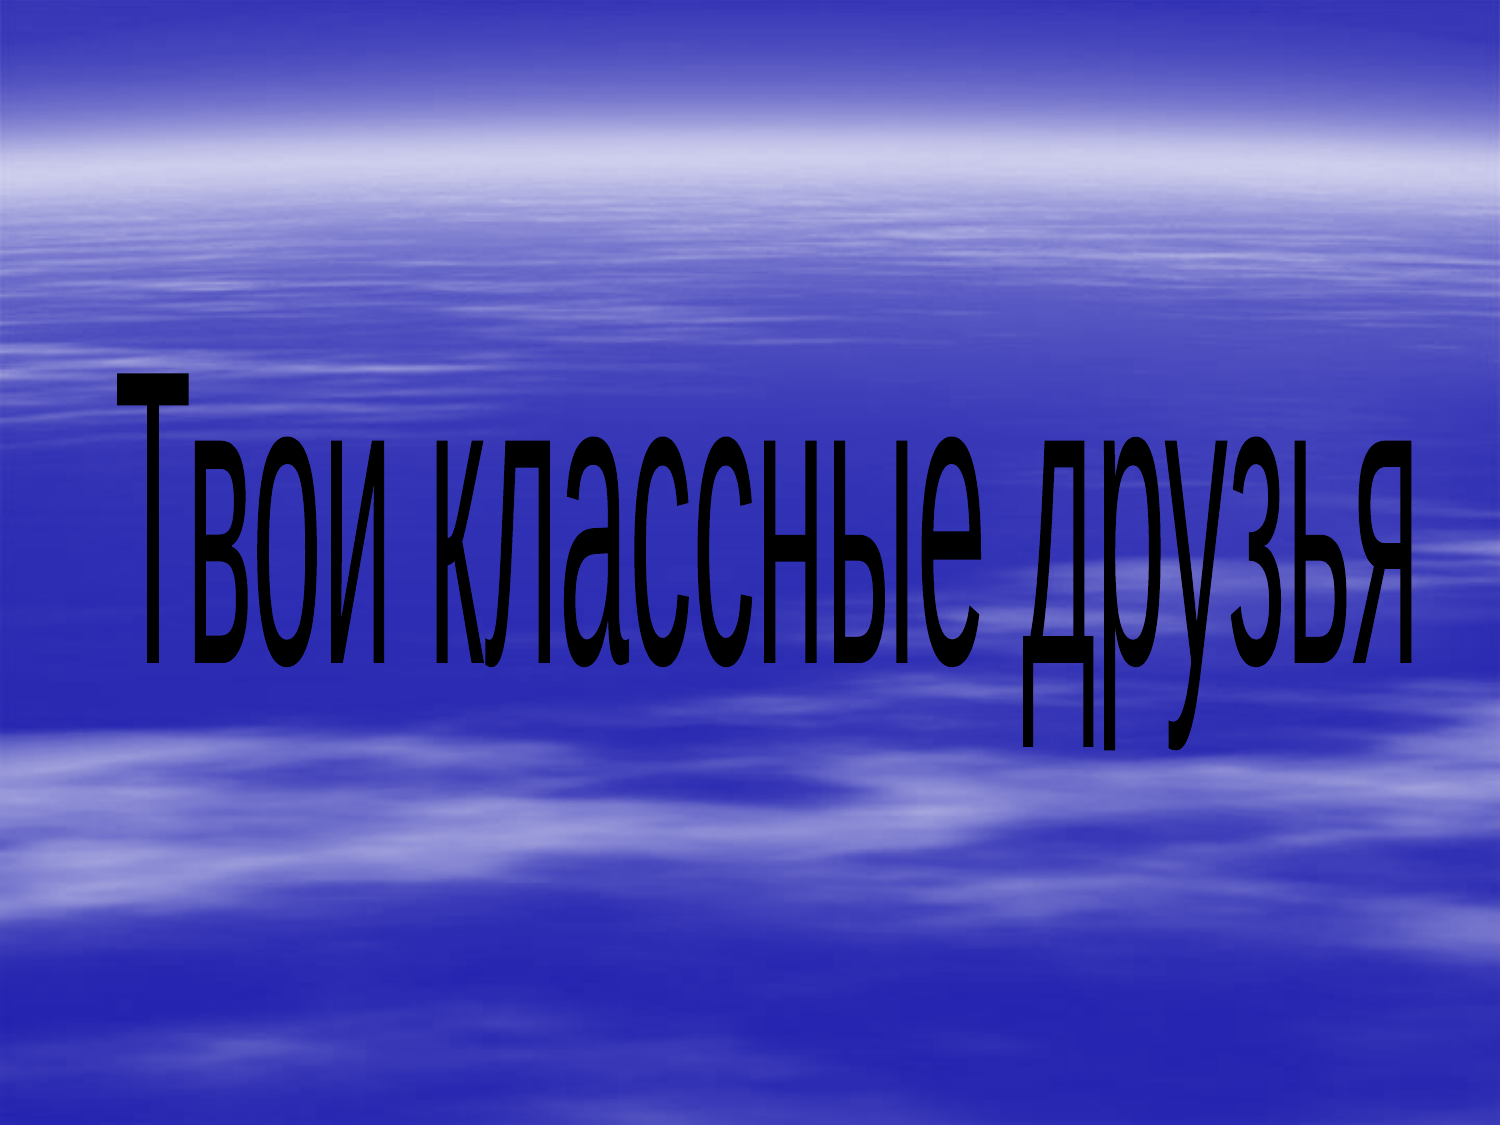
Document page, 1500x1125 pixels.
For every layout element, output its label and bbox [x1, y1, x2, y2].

text_box [726, 786, 1447, 893]
